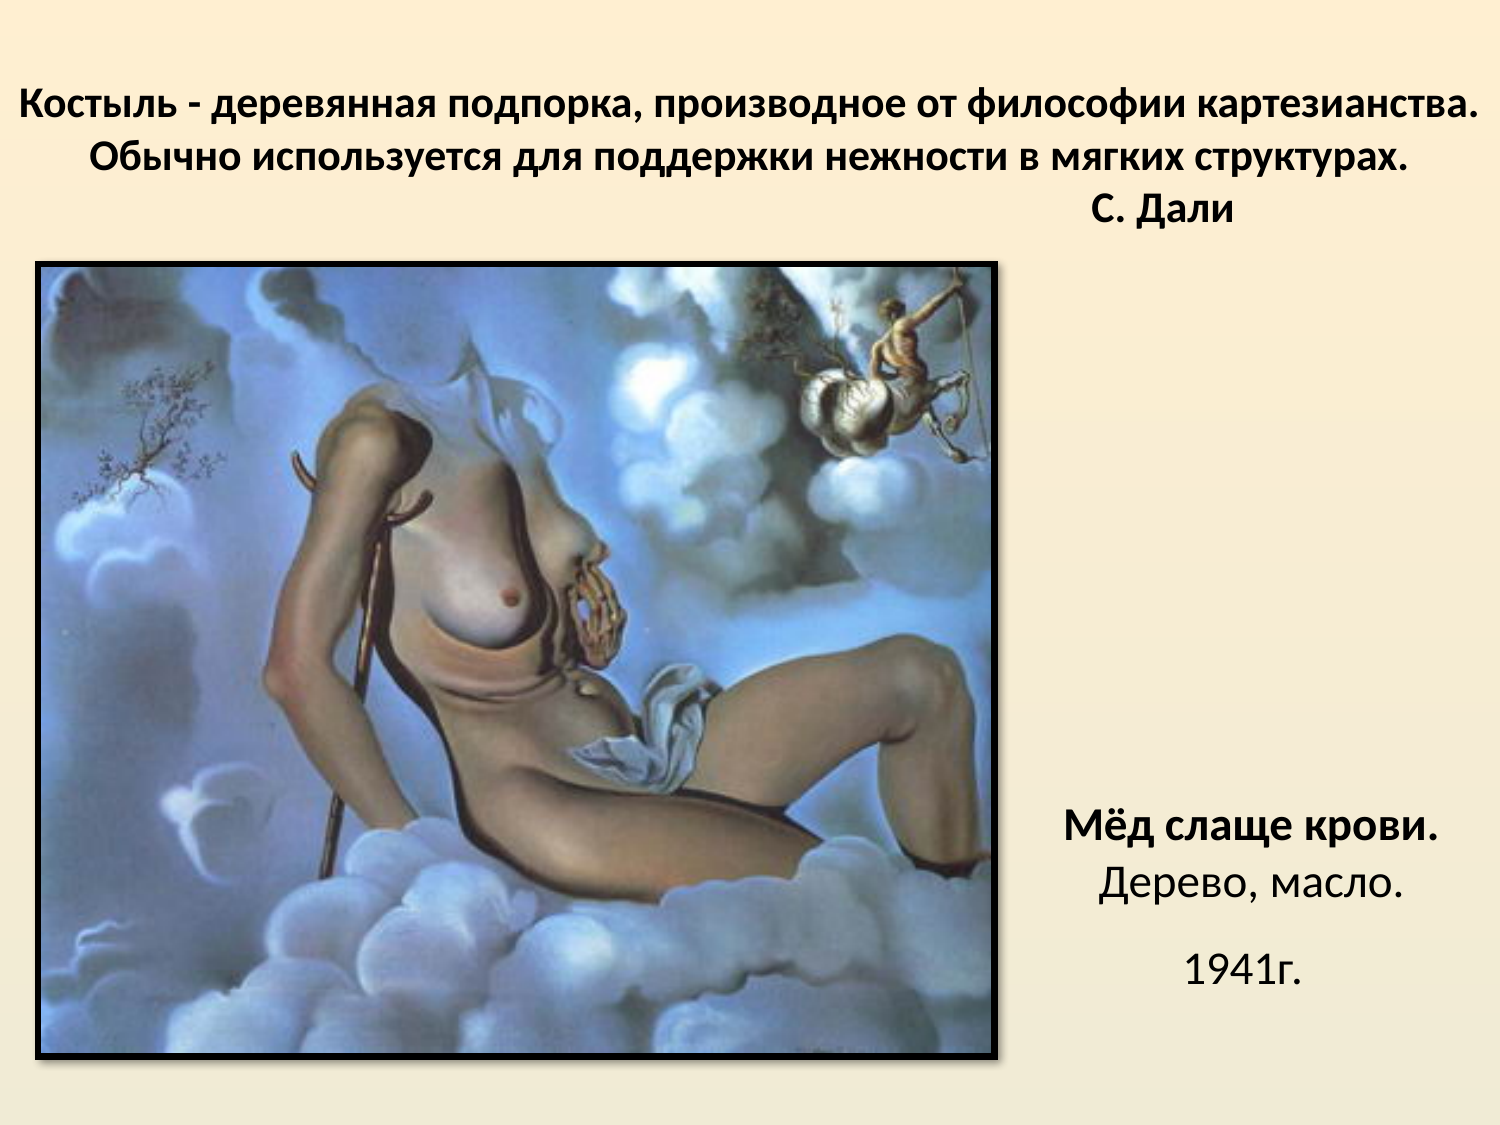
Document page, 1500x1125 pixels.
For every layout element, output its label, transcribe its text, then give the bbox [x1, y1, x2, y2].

text_box Мёд слаще крови. Дерево, масло. 1941г. [1045, 763, 1458, 1031]
text_box Костыль - деревянная подпорка, производное от философии картезианства. Обычно используется для поддержки нежности в мягких структурах. С. Дали [0, 66, 1500, 239]
picture [41, 266, 992, 1054]
